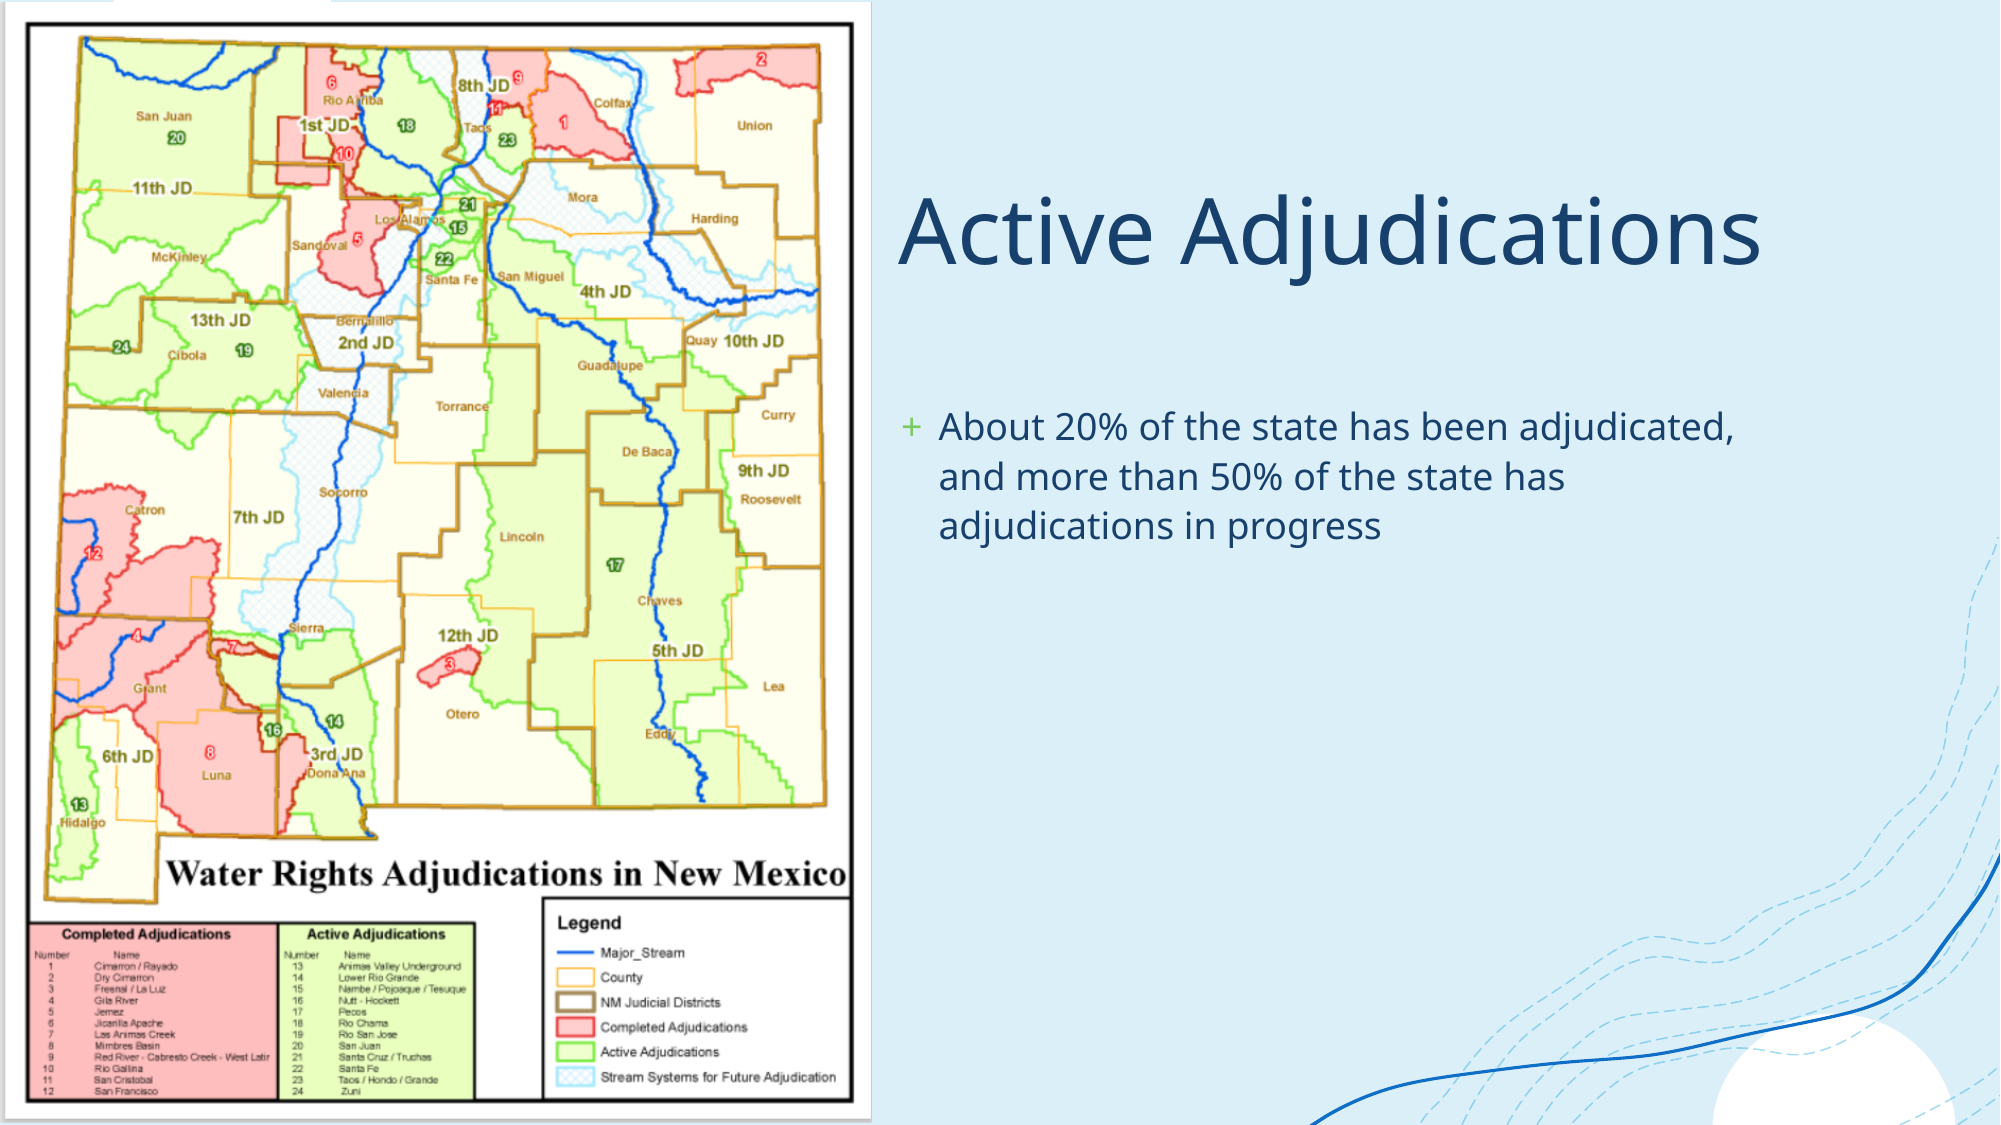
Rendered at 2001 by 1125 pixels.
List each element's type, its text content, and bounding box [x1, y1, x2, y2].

title Active Adjudications [883, 91, 1804, 365]
list About 20% of the state has been adjudicated, and more than 50% of the state has adjudications in progress [886, 391, 1806, 1003]
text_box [1309, 537, 2000, 1125]
picture [0, 2, 872, 1123]
text_box [0, 0, 2000, 1125]
